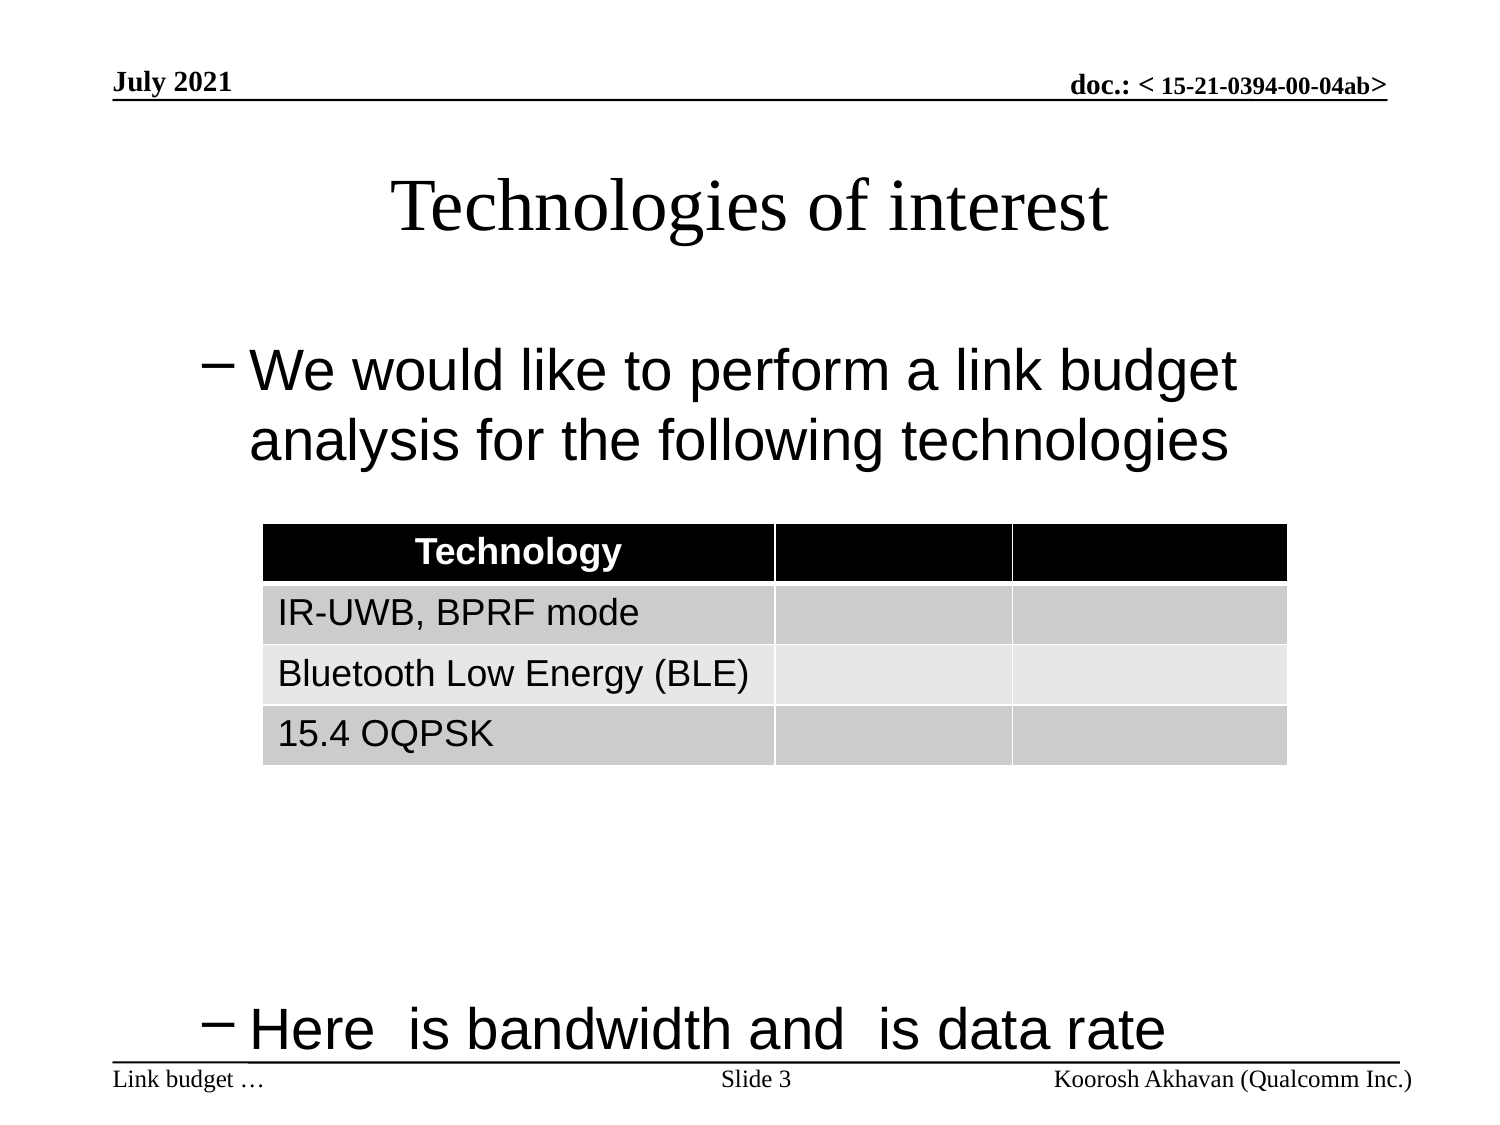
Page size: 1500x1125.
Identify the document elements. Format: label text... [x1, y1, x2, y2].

title Technologies of interest [112, 112, 1388, 288]
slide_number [112, 62, 375, 98]
footer Koorosh Akhavan (Qualcomm Inc.) [900, 1062, 1413, 1093]
slide_number Slide 3 [712, 1062, 800, 1093]
